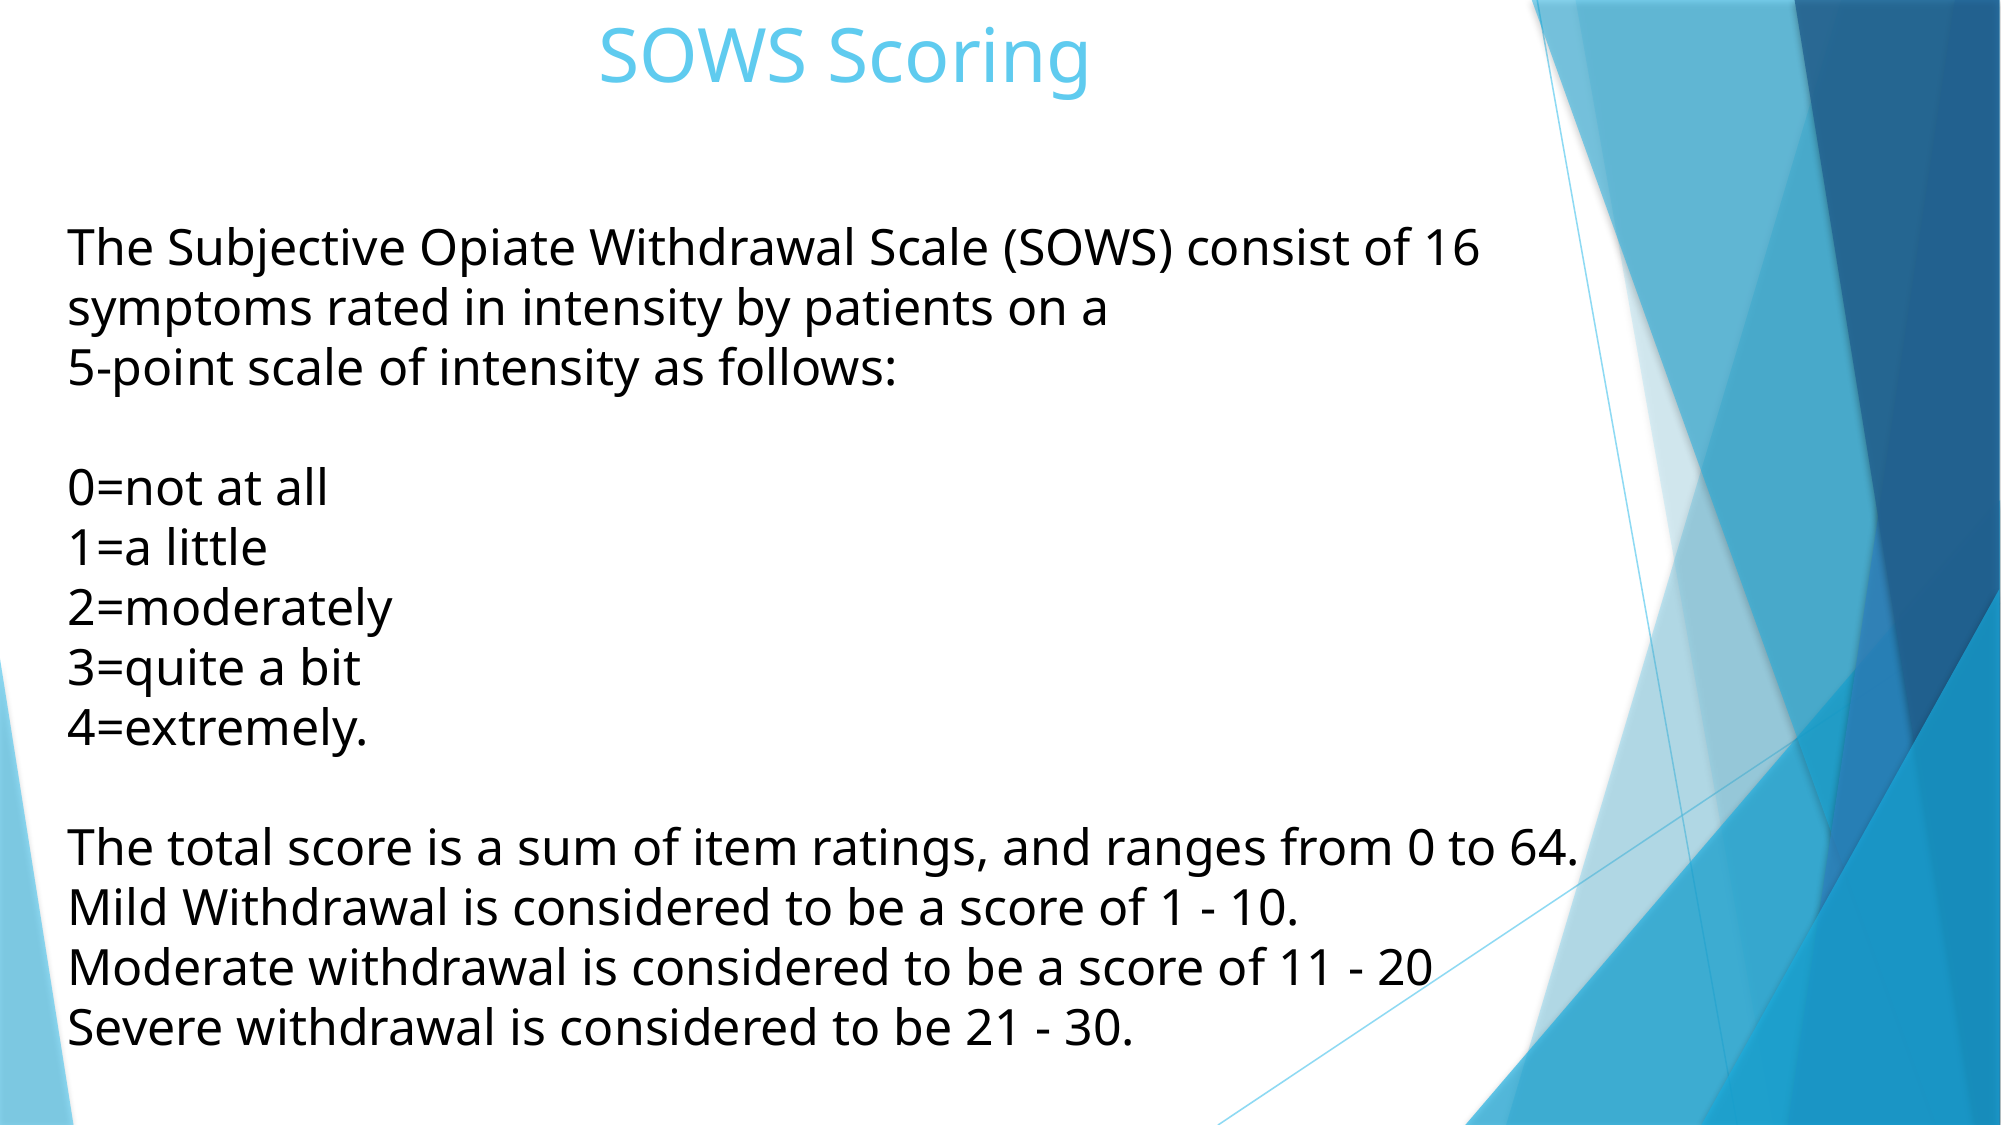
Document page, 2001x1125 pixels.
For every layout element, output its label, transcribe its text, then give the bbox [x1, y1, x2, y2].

title SOWS Scoring [140, 0, 1551, 109]
text_box The Subjective Opiate Withdrawal Scale (SOWS) consist of 16 symptoms rated in intensity by patients on a 5-point scale of intensity as follows: 0=not at all 1=a little 2=moderately 3=quite a bit 4=extremely. The total score is a sum of item ratings, and ranges from 0 to 64. Mild Withdrawal is considered to be a score of 1 - 10. Moderate withdrawal is considered to be a score of 11 - 20 Severe withdrawal is considered to be 21 - 30. [52, 208, 1639, 1063]
